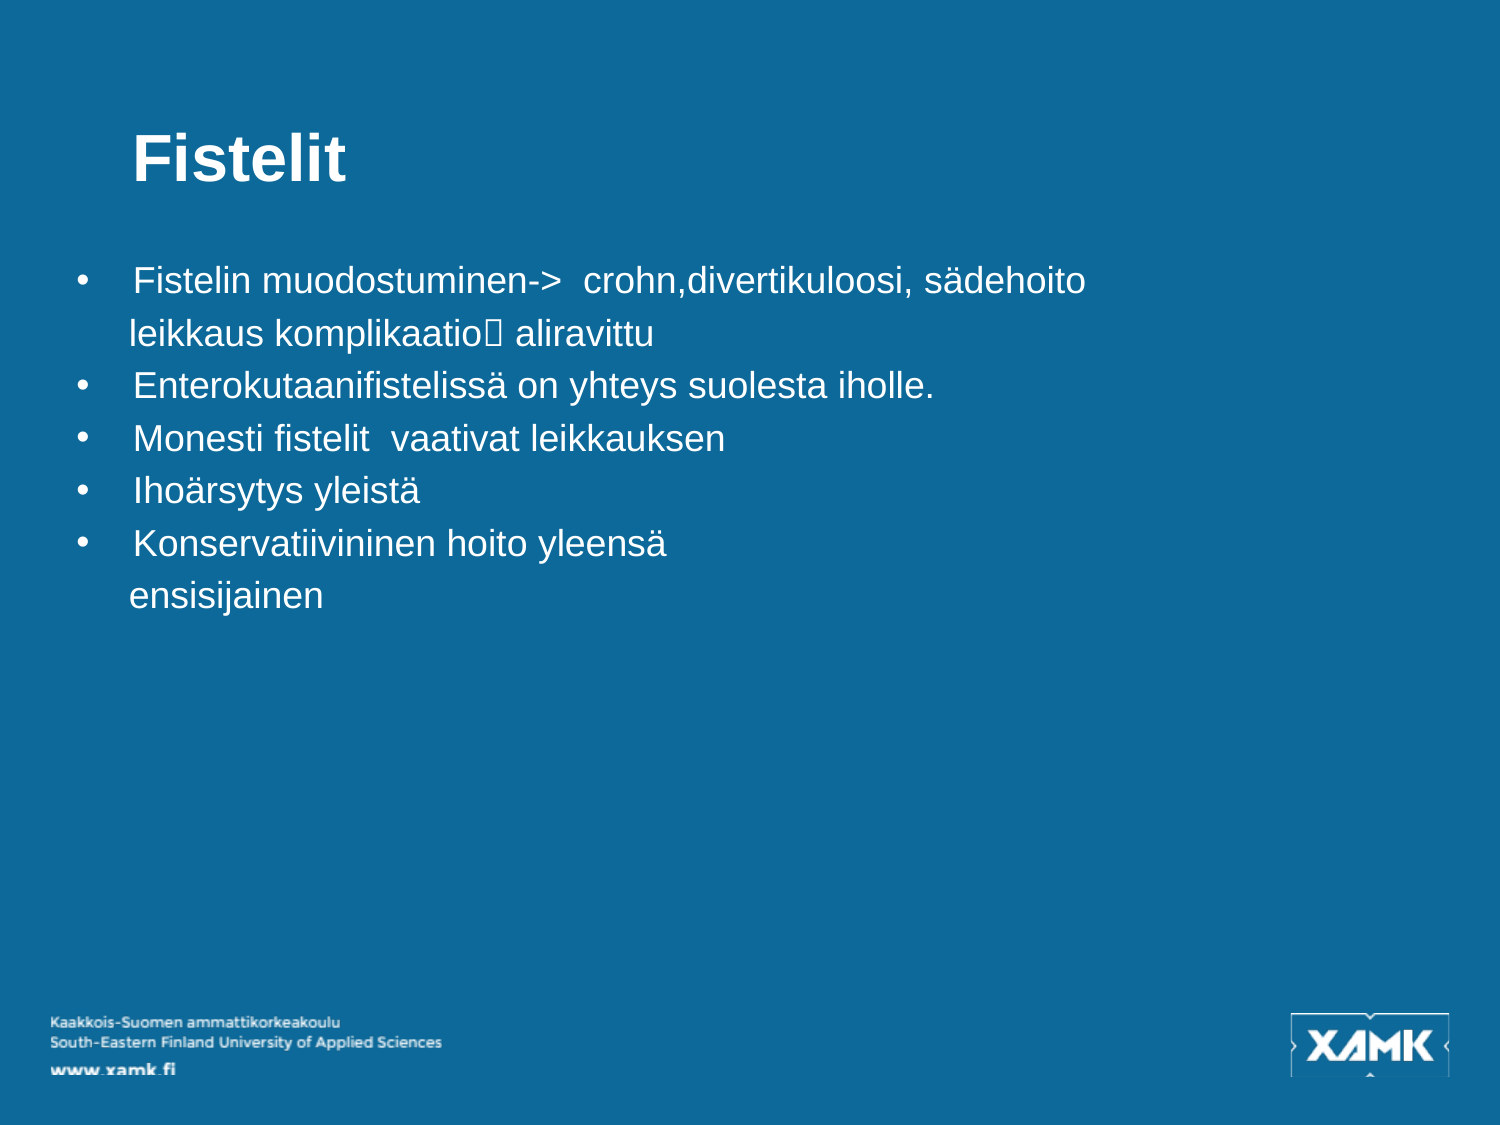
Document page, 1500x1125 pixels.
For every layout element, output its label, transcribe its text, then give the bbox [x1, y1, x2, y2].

list Fistelin muodostuminen-> crohn,divertikuloosi, sädehoito leikkaus komplikaatio aliravittu Enterokutaanifistelissä on yhteys suolesta iholle. Monesti fistelit vaativat leikkauksen Ihoärsytys yleistä Konservatiivininen hoito yleensä ensisijainen [61, 249, 1295, 806]
title Fistelit [117, 61, 1351, 249]
